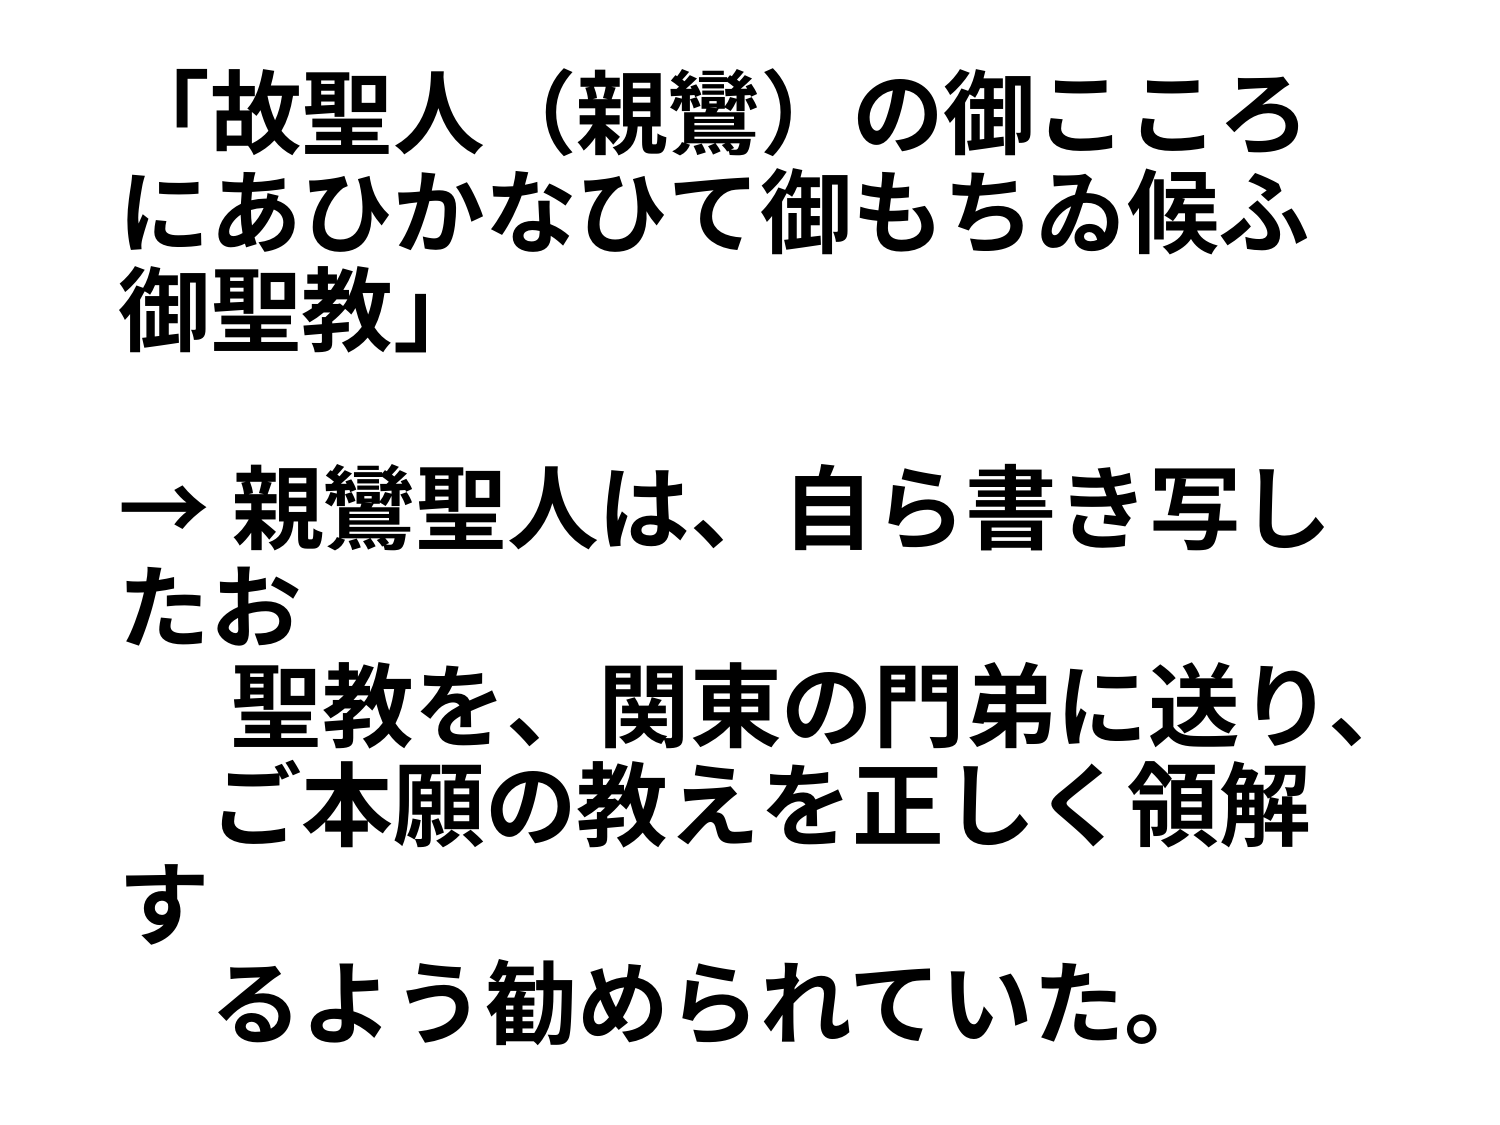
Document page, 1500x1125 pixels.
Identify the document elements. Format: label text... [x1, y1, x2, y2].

text_box 「故聖人（親鸞）の御こころにあひかなひて御もちゐ候ふ御聖教」 →親鸞聖人は、自ら書き写したお 聖教を、関東の門弟に送り、 ご本願の教えを正しく領解す るよう勧められていた。 [103, 196, 1418, 928]
